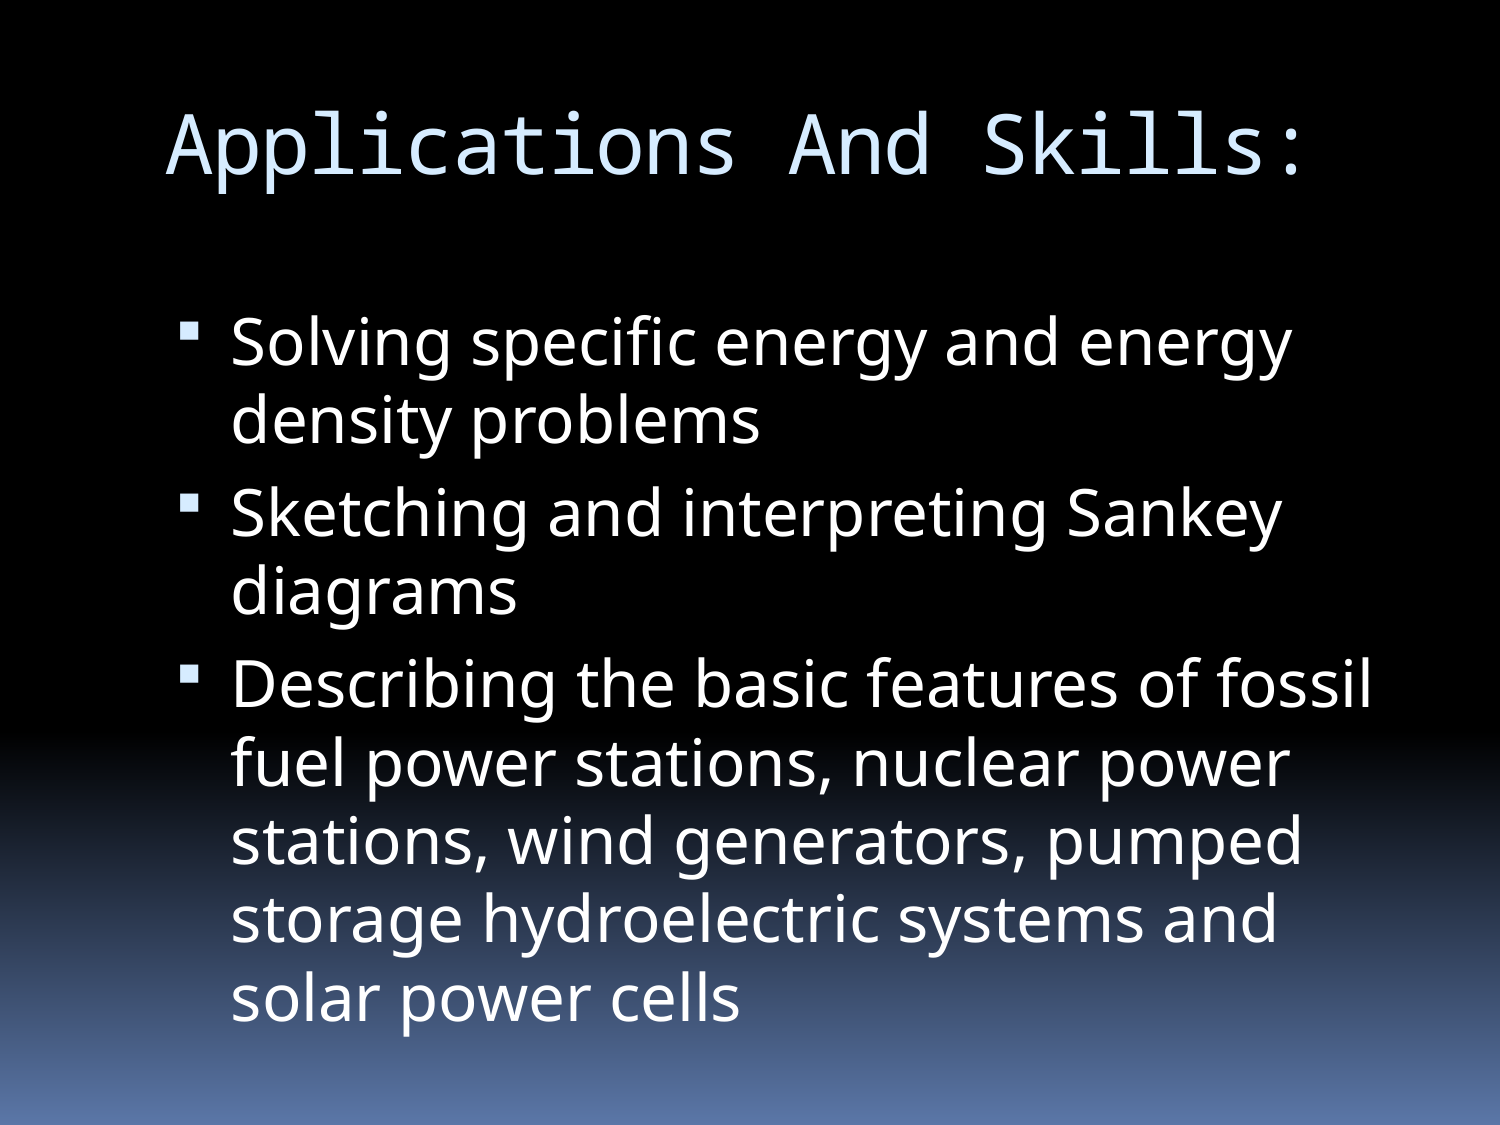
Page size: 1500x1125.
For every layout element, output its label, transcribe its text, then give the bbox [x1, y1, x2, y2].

list Solving specific energy and energy density problems Sketching and interpreting Sankey diagrams Describing the basic features of fossil fuel power stations, nuclear power stations, wind generators, pumped storage hydroelectric systems and solar power cells [150, 292, 1425, 1043]
title Applications And Skills: [150, 83, 1425, 234]
